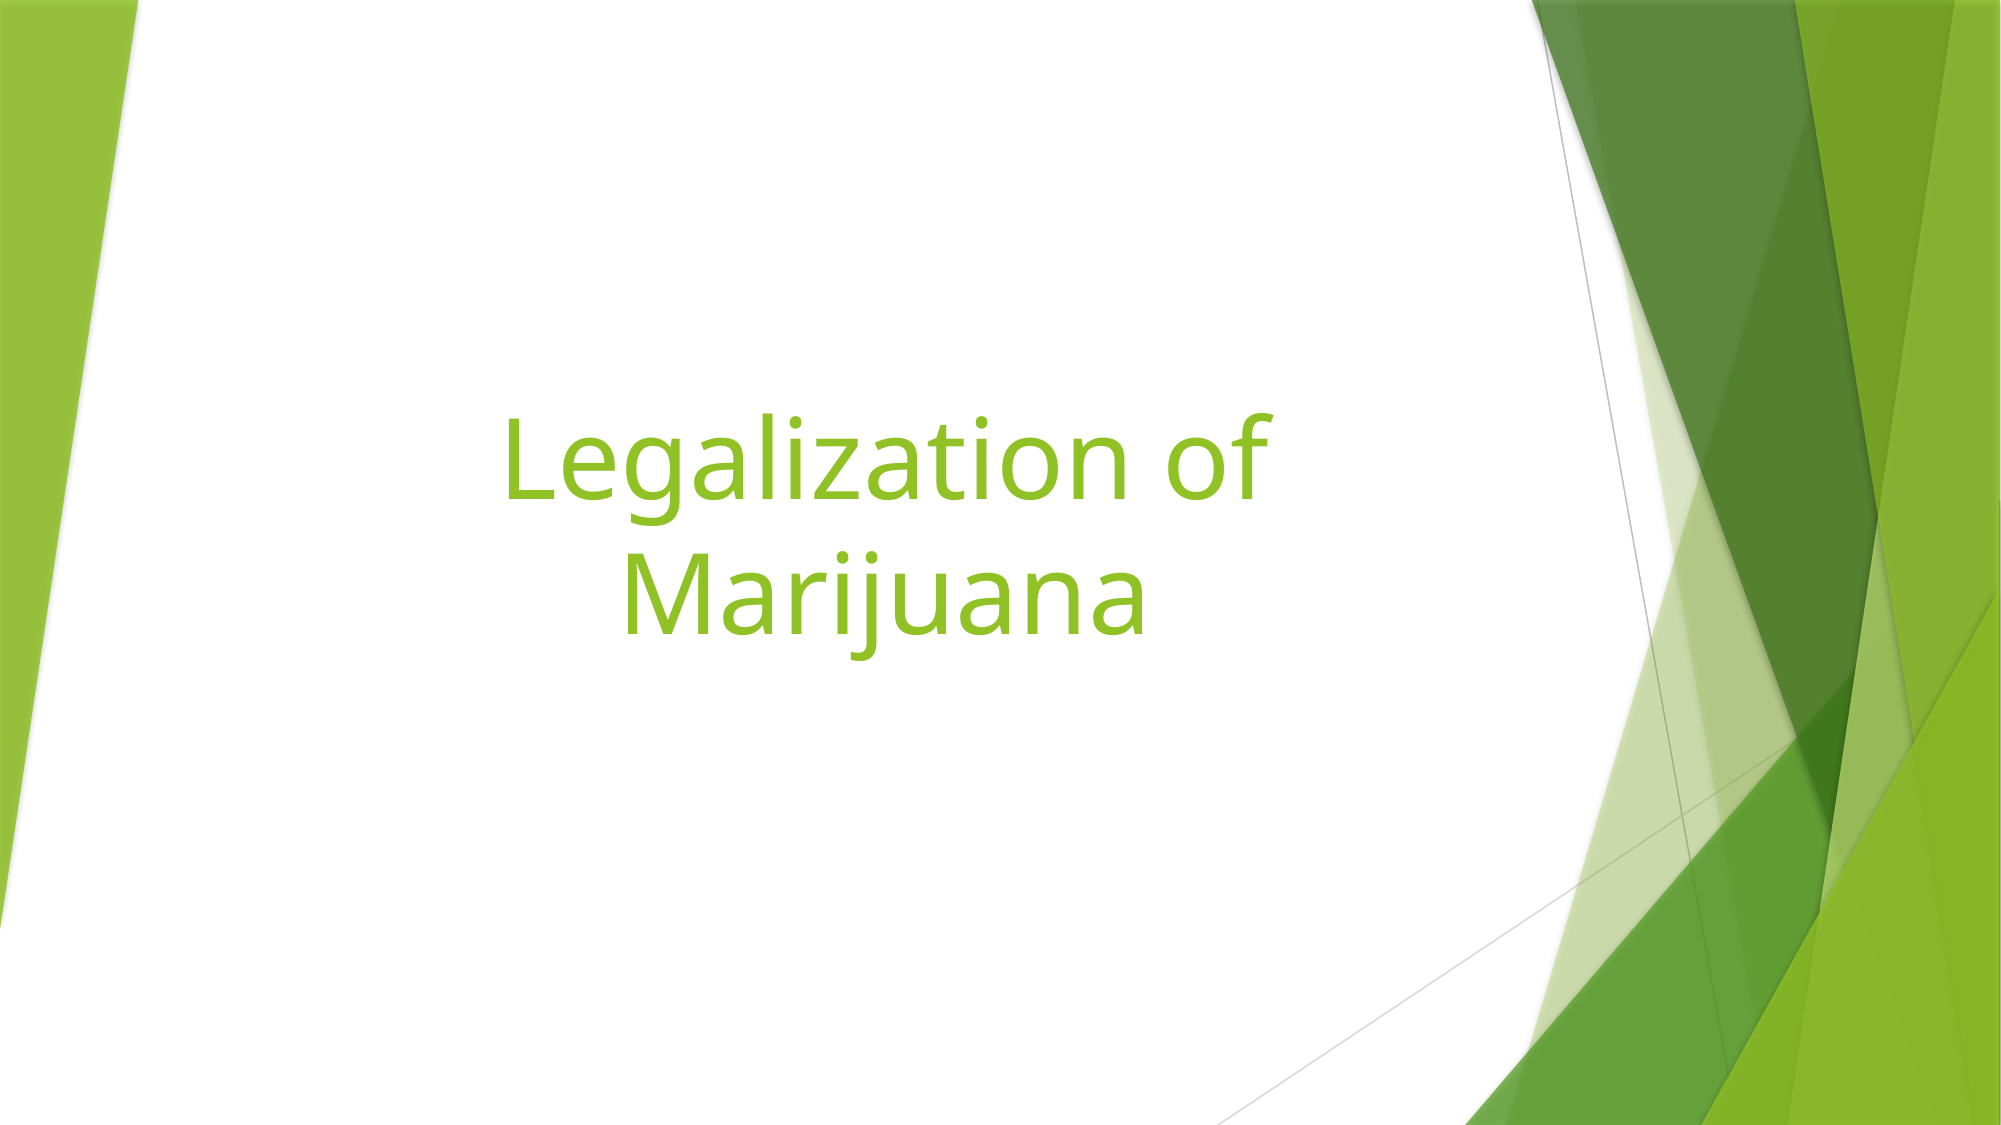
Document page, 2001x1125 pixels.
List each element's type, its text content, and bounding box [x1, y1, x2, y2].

title Legalization of Marijuana [247, 394, 1522, 665]
